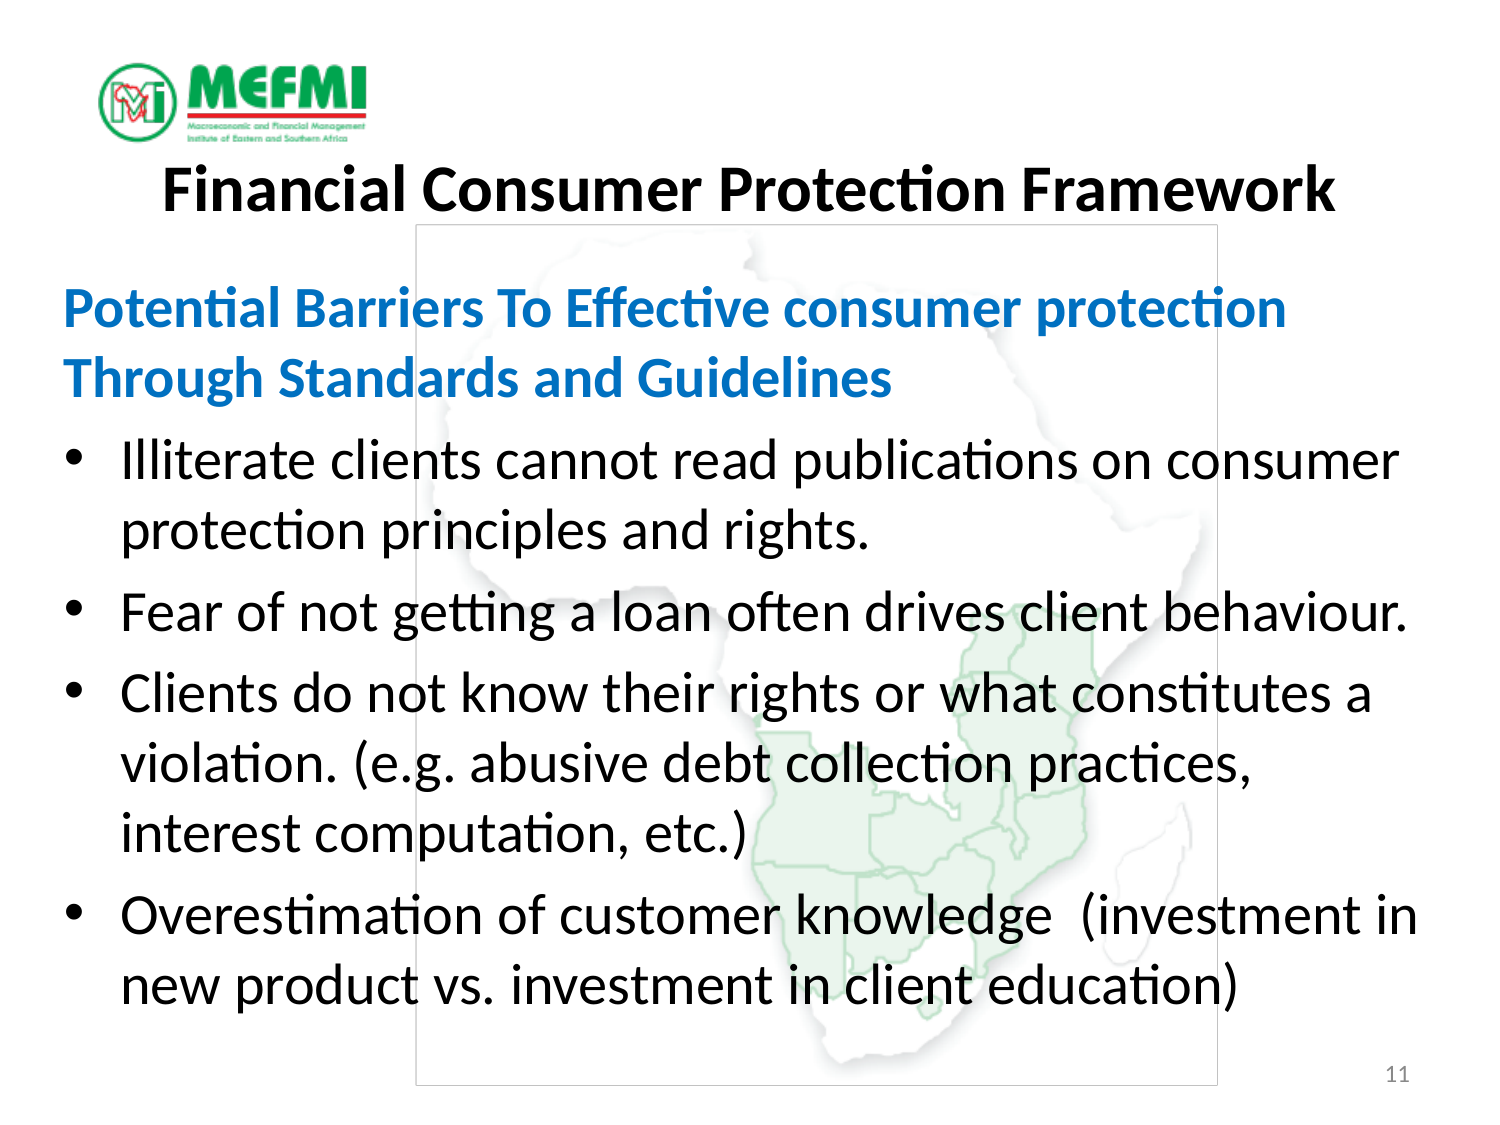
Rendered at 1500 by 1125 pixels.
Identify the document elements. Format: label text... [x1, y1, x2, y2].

slide_number 11 [1074, 1042, 1425, 1103]
list Potential Barriers To Effective consumer protection Through Standards and Guidelines Illiterate clients cannot read publications on consumer protection principles and rights. Fear of not getting a loan often drives client behaviour. Clients do not know their rights or what constitutes a violation. (e.g. abusive debt collection practices, interest computation, etc.) Overestimation of customer knowledge (investment in new product vs. investment in client education) [49, 262, 1449, 1046]
title Financial Consumer Protection Framework [74, 136, 1426, 233]
